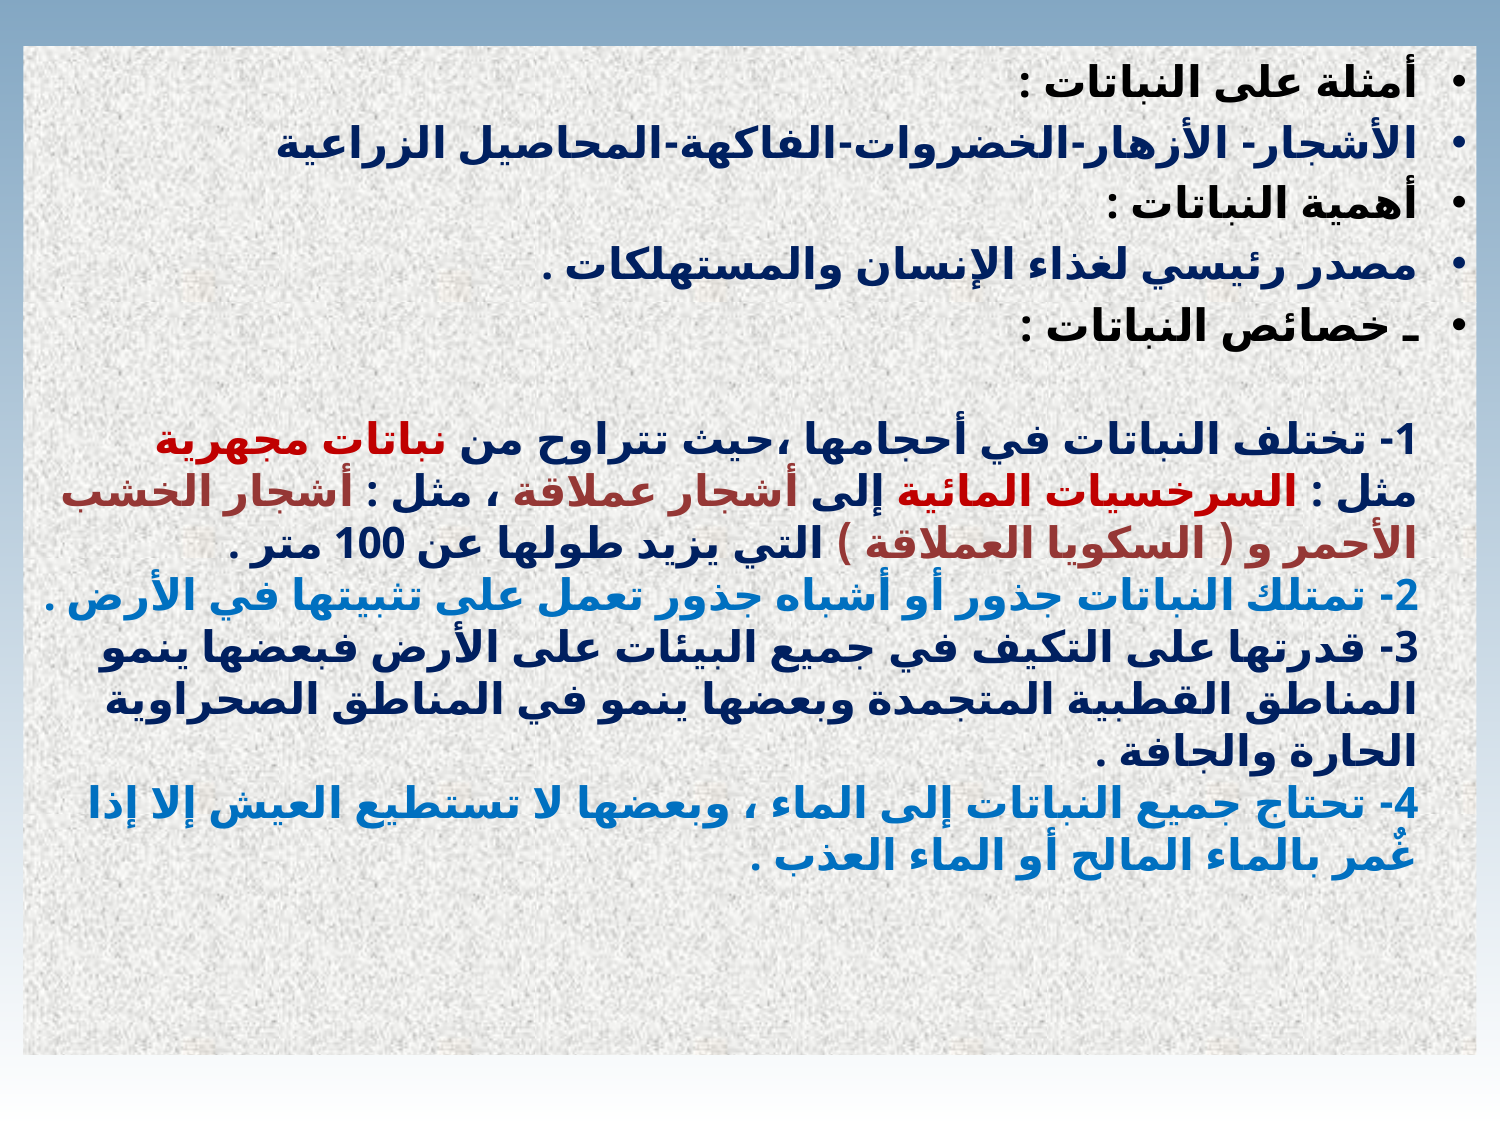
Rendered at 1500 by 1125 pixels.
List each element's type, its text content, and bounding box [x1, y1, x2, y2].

list أمثلة على النباتات : الأشجار- الأزهار-الخضروات-الفاكهة-المحاصيل الزراعية أهمية النباتات : مصدر رئيسي لغذاء الإنسان والمستهلكات . ـ خصائص النباتات : 1- تختلف النباتات في أحجامها ،حيث تتراوح من نباتات مجهرية مثل : السرخسيات المائية إلى أشجار عملاقة ، مثل : أشجار الخشب الأحمر و ( السكويا العملاقة ) التي يزيد طولها عن 100 متر . 2- تمتلك النباتات جذور أو أشباه جذور تعمل على تثبيتها في الأرض . 3- قدرتها على التكيف في جميع البيئات على الأرض فبعضها ينمو المناطق القطبية المتجمدة وبعضها ينمو في المناطق الصحراوية الحارة والجافة . 4- تحتاج جميع النباتات إلى الماء ، وبعضها لا تستطيع العيش إلا إذا غٌمر بالماء المالح أو الماء العذب . [23, 46, 1477, 1055]
